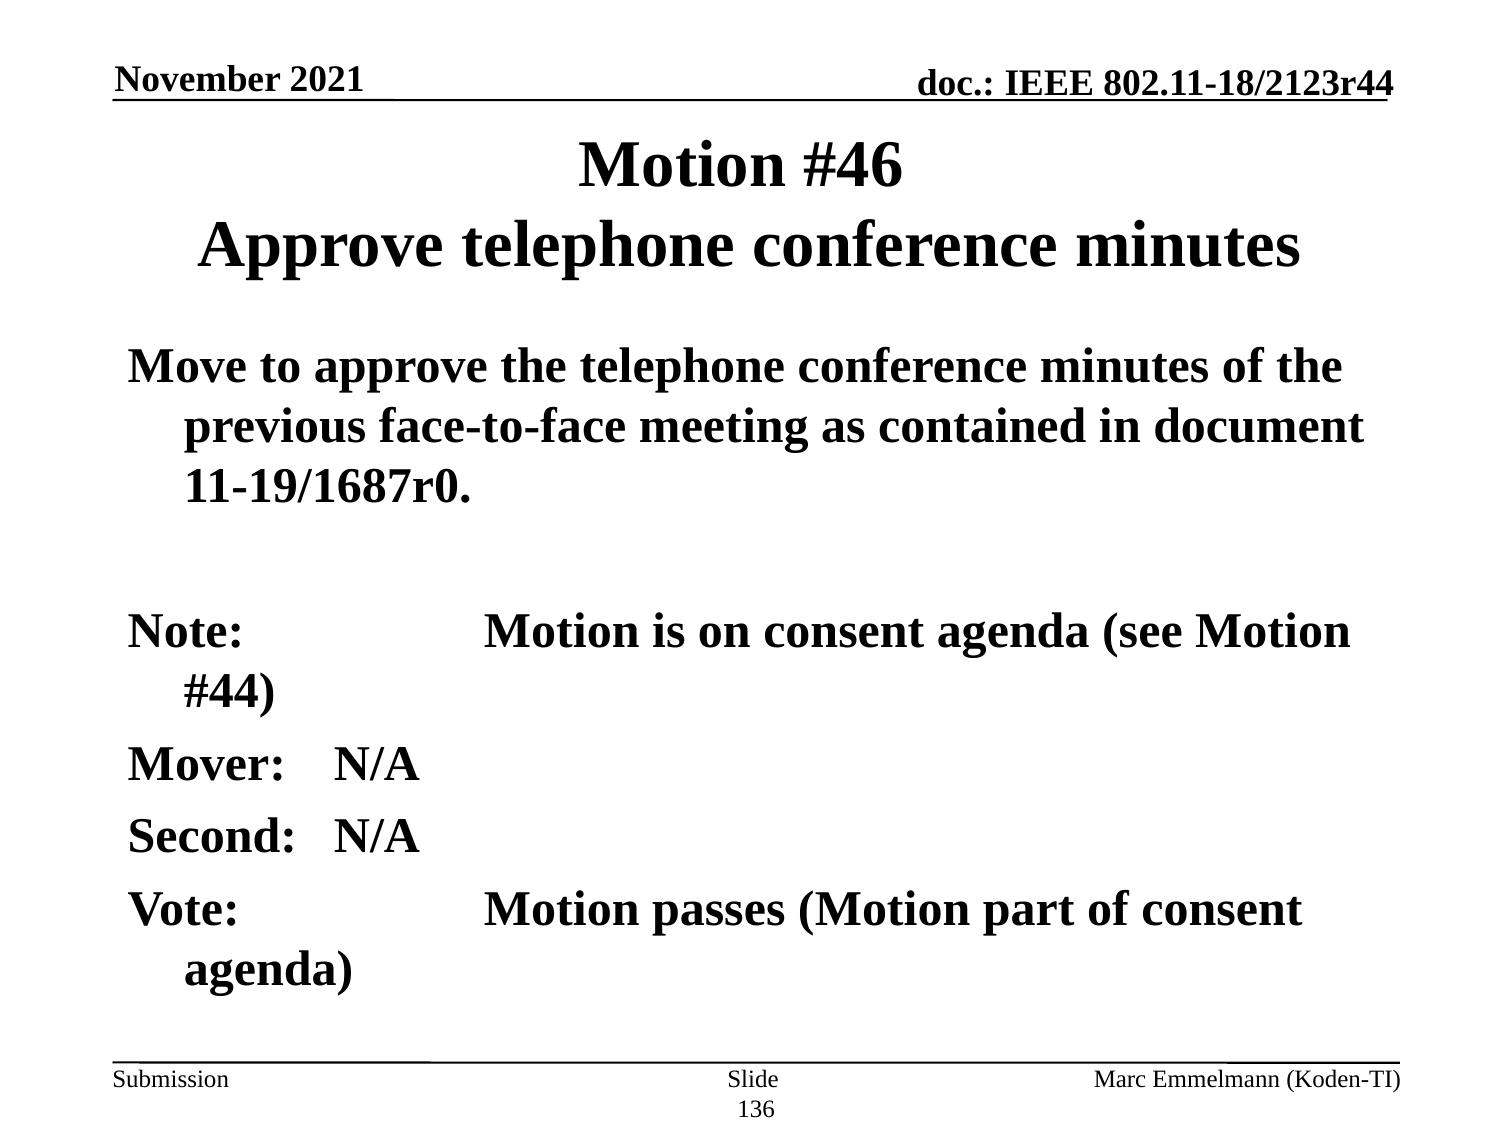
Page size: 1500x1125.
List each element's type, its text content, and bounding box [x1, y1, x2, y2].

list Move to approve the telephone conference minutes of the previous face-to-face meeting as contained in document 11-19/1687r0. Note: Motion is on consent agenda (see Motion #44) Mover: N/A Second: N/A Vote: Motion passes (Motion part of consent agenda) [112, 324, 1388, 1000]
footer Marc Emmelmann (Koden-TI) [878, 1061, 1402, 1093]
title Motion #46 Approve telephone conference minutes [112, 112, 1388, 288]
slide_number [114, 54, 423, 100]
slide_number Slide 136 [712, 1061, 800, 1123]
